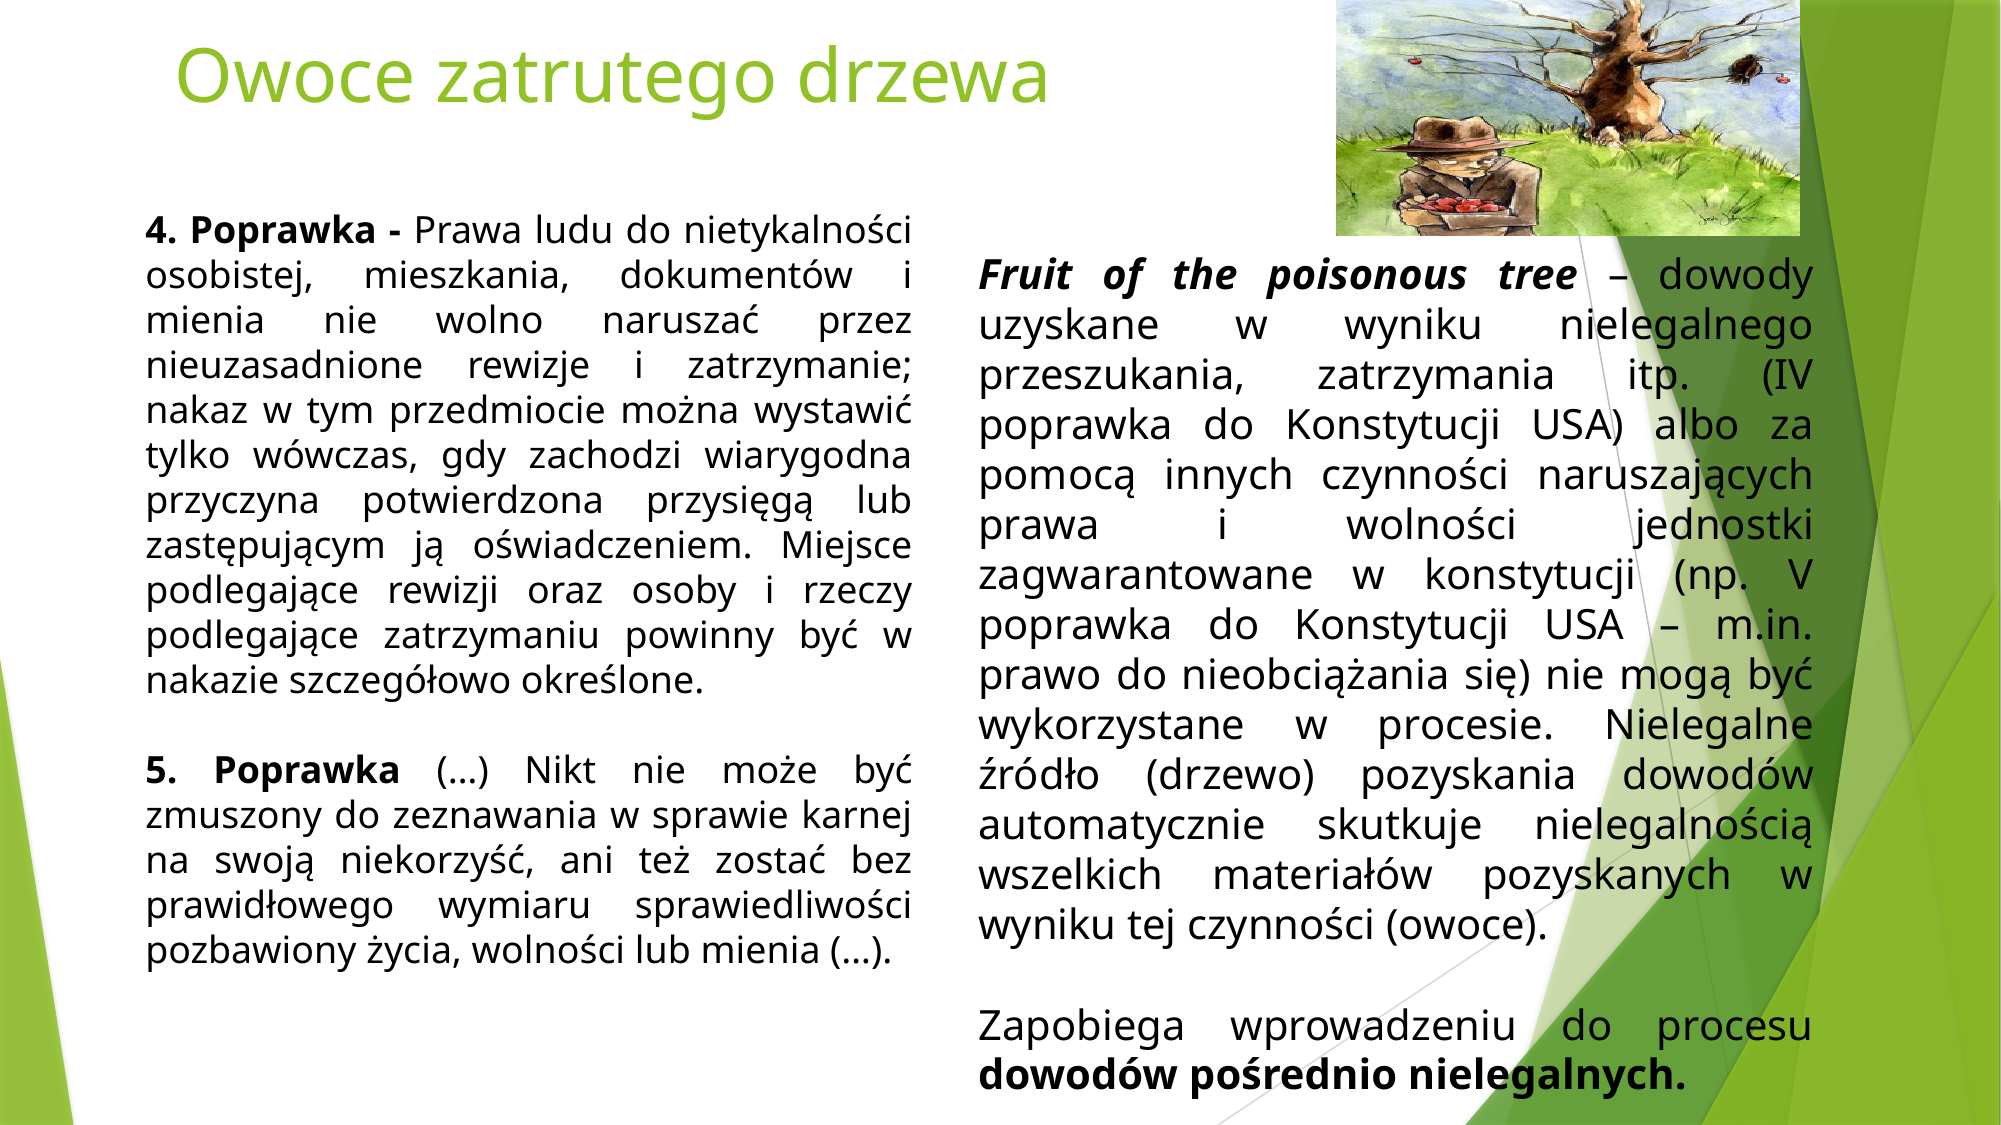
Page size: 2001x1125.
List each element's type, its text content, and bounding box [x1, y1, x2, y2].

text_box 4. Poprawka - Prawa ludu do nietykalności osobistej, mieszkania, dokumentów i mienia nie wolno naruszać przez nieuzasadnione rewizje i zatrzymanie; nakaz w tym przedmiocie można wystawić tylko wówczas, gdy zachodzi wiarygodna przyczyna potwierdzona przysięgą lub zastępującym ją oświadczeniem. Miejsce podlegające rewizji oraz osoby i rzeczy podlegające zatrzymaniu powinny być w nakazie szczegółowo określone. 5. Poprawka (…) Nikt nie może być zmuszony do zeznawania w sprawie karnej na swoją niekorzyść, ani też zostać bez prawidłowego wymiaru sprawiedliwości pozbawiony życia, wolności lub mienia (…). [130, 199, 928, 979]
text_box Fruit of the poisonous tree – dowody uzyskane w wyniku nielegalnego przeszukania, zatrzymania itp. (IV poprawka do Konstytucji USA) albo za pomocą innych czynności naruszających prawa i wolności jednostki zagwarantowane w konstytucji (np. V poprawka do Konstytucji USA – m.in. prawo do nieobciążania się) nie mogą być wykorzystane w procesie. Nielegalne źródło (drzewo) pozyskania dowodów automatycznie skutkuje nielegalnością wszelkich materiałów pozyskanych w wyniku tej czynności (owoce). Zapobiega wprowadzeniu do procesu dowodów pośrednio nielegalnych. [963, 240, 1829, 1106]
title Owoce zatrutego drzewa [159, 20, 1331, 208]
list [1335, 0, 1801, 237]
